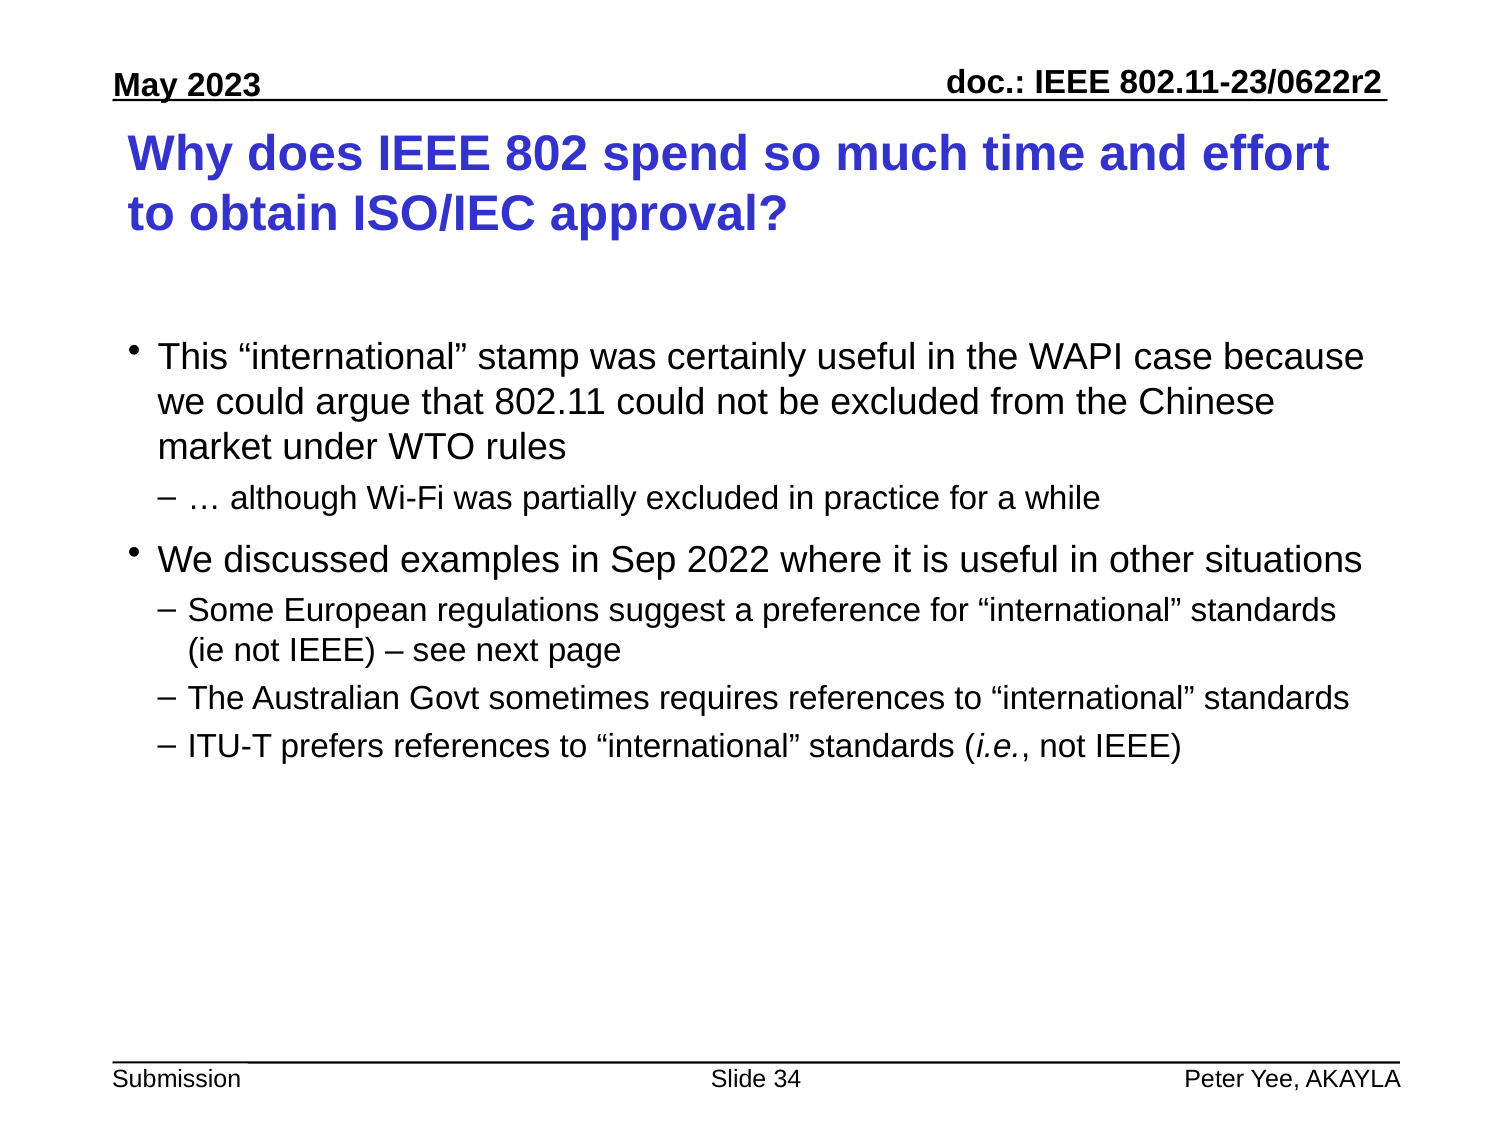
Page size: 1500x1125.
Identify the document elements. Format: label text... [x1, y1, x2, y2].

list This “international” stamp was certainly useful in the WAPI case because we could argue that 802.11 could not be excluded from the Chinese market under WTO rules … although Wi-Fi was partially excluded in practice for a while We discussed examples in Sep 2022 where it is useful in other situations Some European regulations suggest a preference for “international” standards (ie not IEEE) – see next page The Australian Govt sometimes requires references to “international” standards ITU-T prefers references to “international” standards (i.e., not IEEE) [112, 324, 1388, 1000]
footer Peter Yee, AKAYLA [1183, 1061, 1402, 1093]
title Why does IEEE 802 spend so much time and effort to obtain ISO/IEC approval? [112, 112, 1388, 288]
slide_number Slide 34 [709, 1061, 803, 1093]
